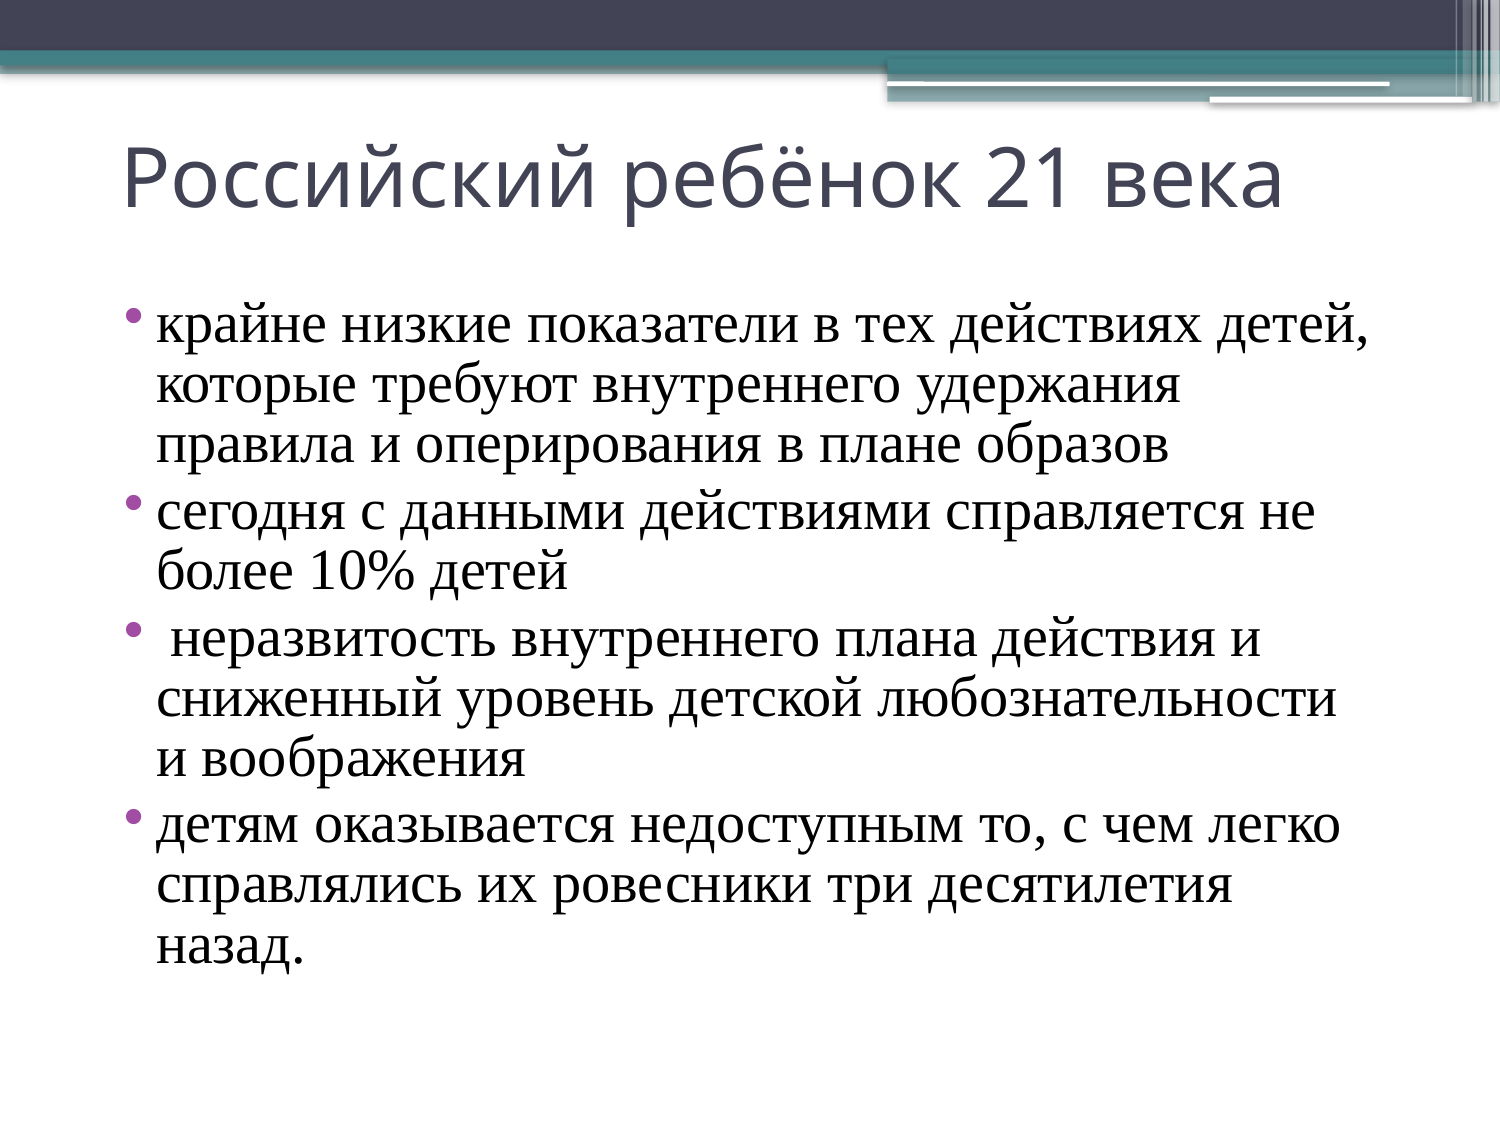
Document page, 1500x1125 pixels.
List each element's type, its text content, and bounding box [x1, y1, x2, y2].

title Российский ребёнок 21 века [107, 87, 1389, 263]
subtitle крайне низкие показатели в тех действиях детей, которые требуют внутреннего удержания правила и оперирования в плане образов сегодня с данными действиями справляется не более 10% детей неразвитость внутреннего плана действия и сниженный уровень детской любознательности и воображения детям оказывается недоступным то, с чем легко справлялись их ровесники три десятилетия назад. [110, 290, 1392, 1045]
